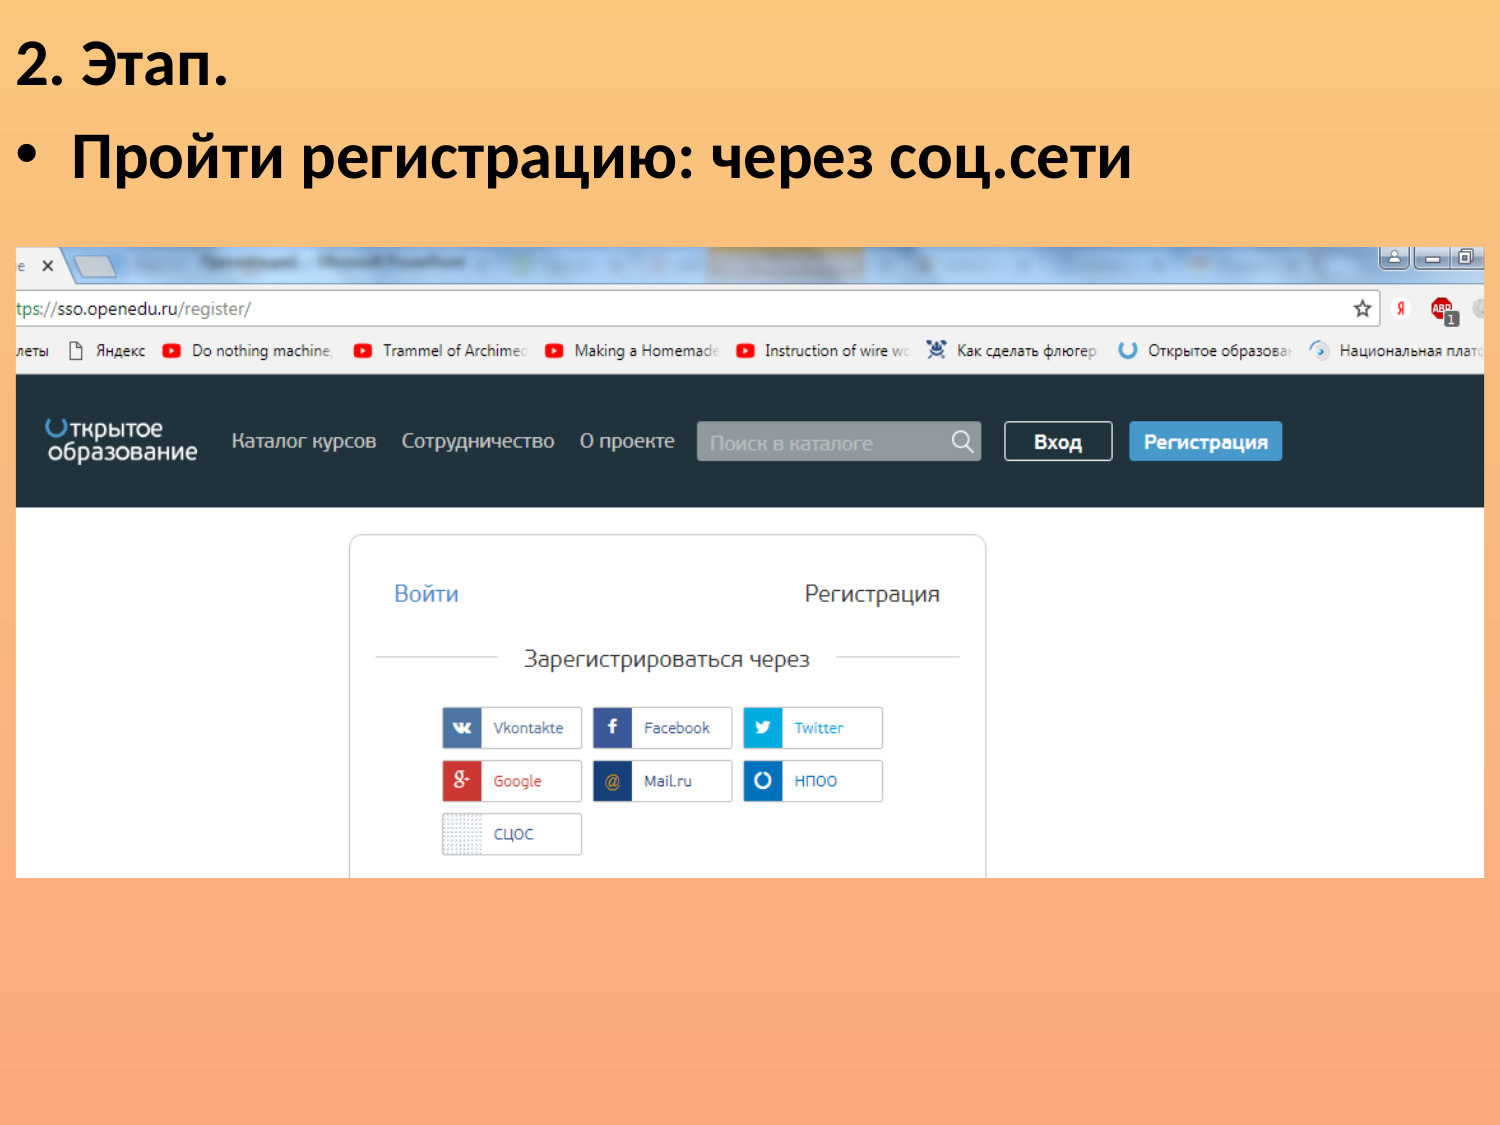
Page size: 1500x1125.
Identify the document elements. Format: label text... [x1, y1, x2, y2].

text_box 2. Этап. Пройти регистрацию: через соц.сети [0, 10, 1500, 248]
picture [15, 246, 1485, 878]
